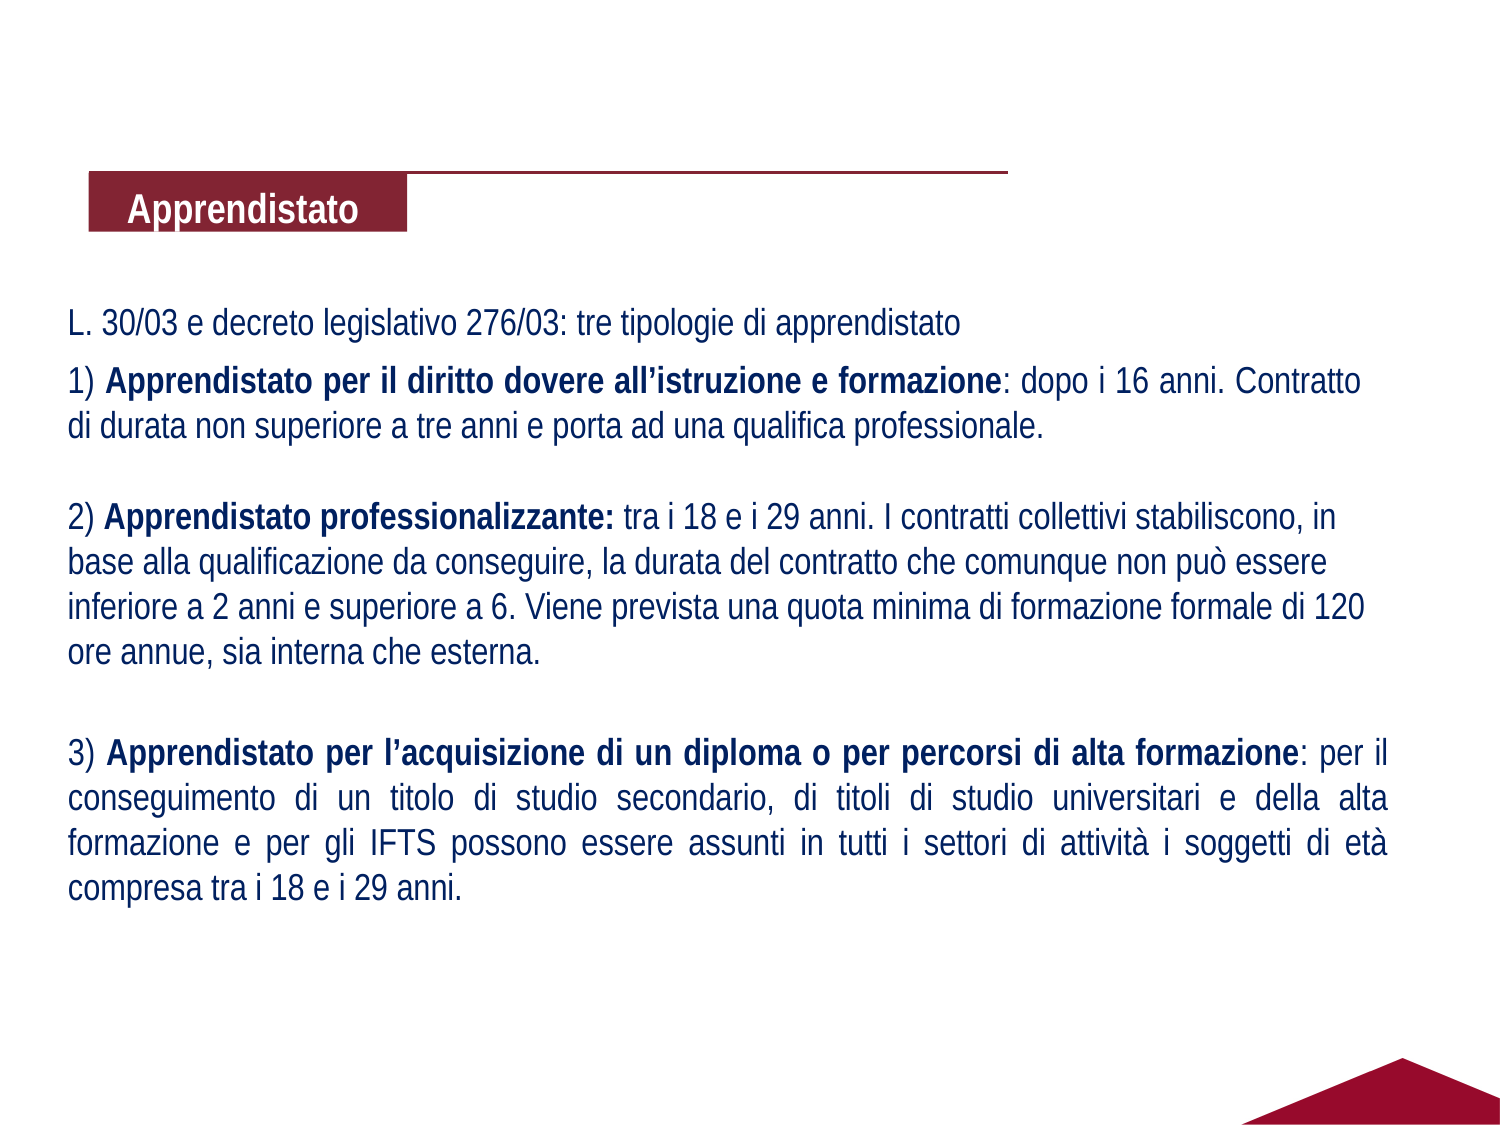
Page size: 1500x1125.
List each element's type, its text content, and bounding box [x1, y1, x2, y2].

title Apprendistato [88, 172, 408, 232]
text_box 2) Apprendistato professionalizzante: tra i 18 e i 29 anni. I contratti collettivi stabiliscono, in base alla qualificazione da conseguire, la durata del contratto che comunque non può essere inferiore a 2 anni e superiore a 6. Viene prevista una quota minima di formazione formale di 120 ore annue, sia interna che esterna. [53, 484, 1403, 686]
list 3) Apprendistato per l’acquisizione di un diploma o per percorsi di alta formazione: per il conseguimento di un titolo di studio secondario, di titoli di studio universitari e della alta formazione e per gli IFTS possono essere assunti in tutti i settori di attività i soggetti di età compresa tra i 18 e i 29 anni. [53, 720, 1404, 934]
picture [1241, 1058, 1500, 1125]
text_box L. 30/03 e decreto legislativo 276/03: tre tipologie di apprendistato 1) Apprendistato per il diritto dovere all’istruzione e formazione: dopo i 16 anni. Contratto di durata non superiore a tre anni e porta ad una qualifica professionale. [53, 290, 1376, 453]
